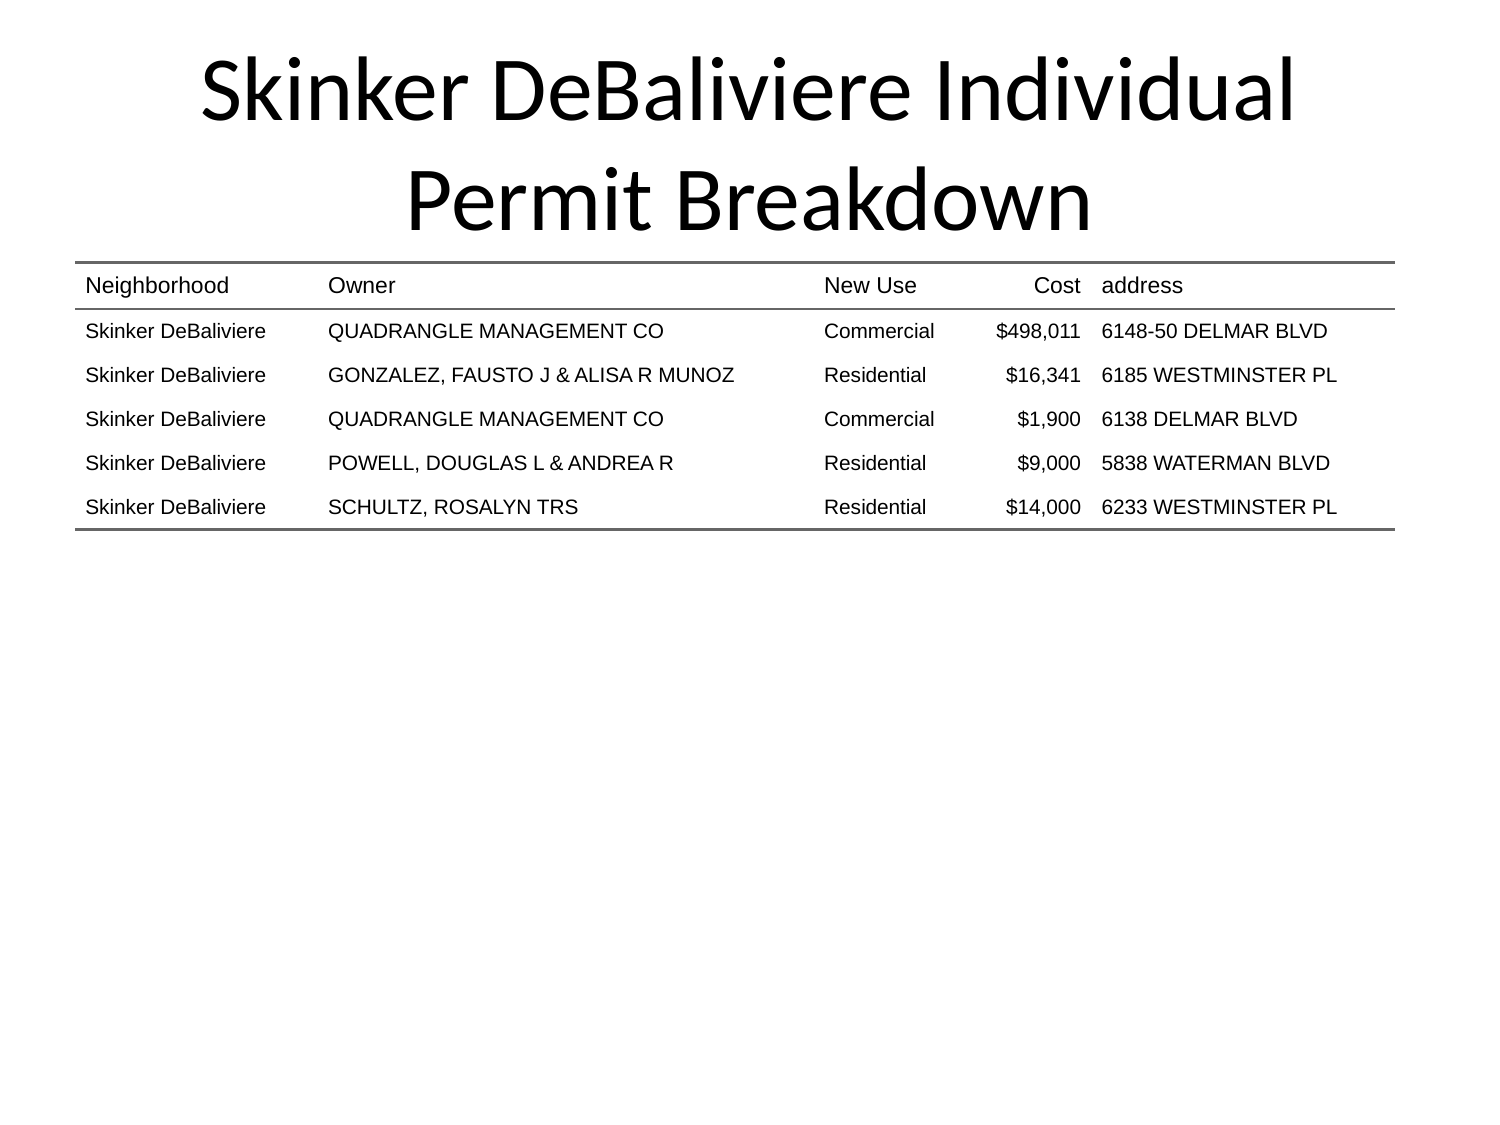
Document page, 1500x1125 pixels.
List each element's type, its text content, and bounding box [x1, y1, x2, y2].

table_cell Skinker DeBaliviere [75, 353, 318, 397]
table_cell Skinker DeBaliviere [75, 310, 318, 353]
table_cell Residential [814, 441, 979, 485]
table_cell SCHULTZ, ROSALYN TRS [318, 485, 814, 528]
table_cell Residential [814, 485, 979, 528]
table_cell Commercial [814, 310, 979, 353]
table_cell $14,000 [979, 485, 1091, 528]
table_cell $9,000 [979, 441, 1091, 485]
table_cell $16,341 [979, 353, 1091, 397]
table_cell POWELL, DOUGLAS L & ANDREA R [318, 441, 814, 485]
table_header New Use [814, 264, 979, 308]
table_cell 5838 WATERMAN BLVD [1091, 441, 1395, 485]
title Skinker DeBaliviere Individual Permit Breakdown [75, 45, 1425, 233]
table_header address [1091, 264, 1395, 308]
table_cell Skinker DeBaliviere [75, 397, 318, 441]
table_cell Residential [814, 353, 979, 397]
table_cell Skinker DeBaliviere [75, 441, 318, 485]
table_cell 6138 DELMAR BLVD [1091, 397, 1395, 441]
table_cell 6233 WESTMINSTER PL [1091, 485, 1395, 528]
table_cell Skinker DeBaliviere [75, 485, 318, 528]
table_cell 6185 WESTMINSTER PL [1091, 353, 1395, 397]
table_cell GONZALEZ, FAUSTO J & ALISA R MUNOZ [318, 353, 814, 397]
table_header Owner [318, 264, 814, 308]
table_cell $498,011 [979, 310, 1091, 353]
table_cell QUADRANGLE MANAGEMENT CO [318, 397, 814, 441]
table_header Cost [979, 264, 1091, 308]
table_cell QUADRANGLE MANAGEMENT CO [318, 310, 814, 353]
table_cell 6148-50 DELMAR BLVD [1091, 310, 1395, 353]
table_cell $1,900 [979, 397, 1091, 441]
table_header Neighborhood [75, 264, 318, 308]
table_cell Commercial [814, 397, 979, 441]
